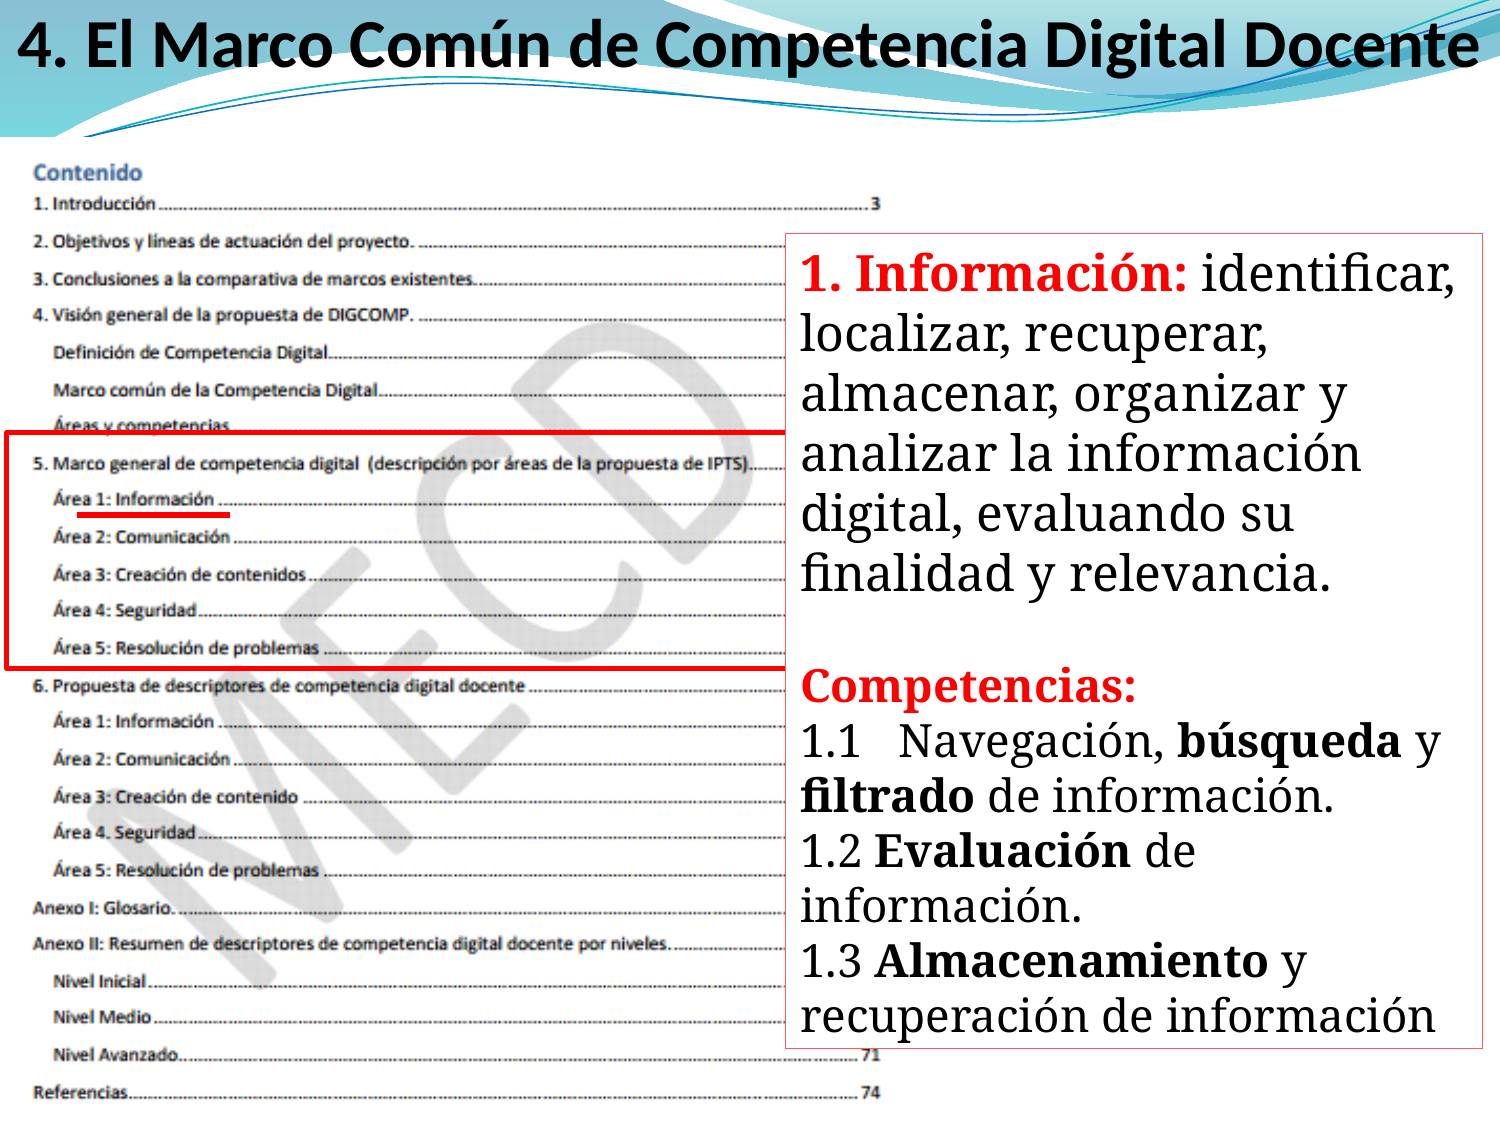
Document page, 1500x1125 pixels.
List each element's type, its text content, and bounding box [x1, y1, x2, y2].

text_box 1. Información: identificar, localizar, recuperar, almacenar, organizar y analizar la información digital, evaluando su finalidad y relevancia. Competencias: 1.1 Navegación, búsqueda y filtrado de información. 1.2 Evaluación de información. 1.3 Almacenamiento y recuperación de información [914, 233, 1483, 1049]
text_box 4. El Marco Común de Competencia Digital Docente [17, 0, 1500, 82]
picture [0, 136, 907, 1116]
